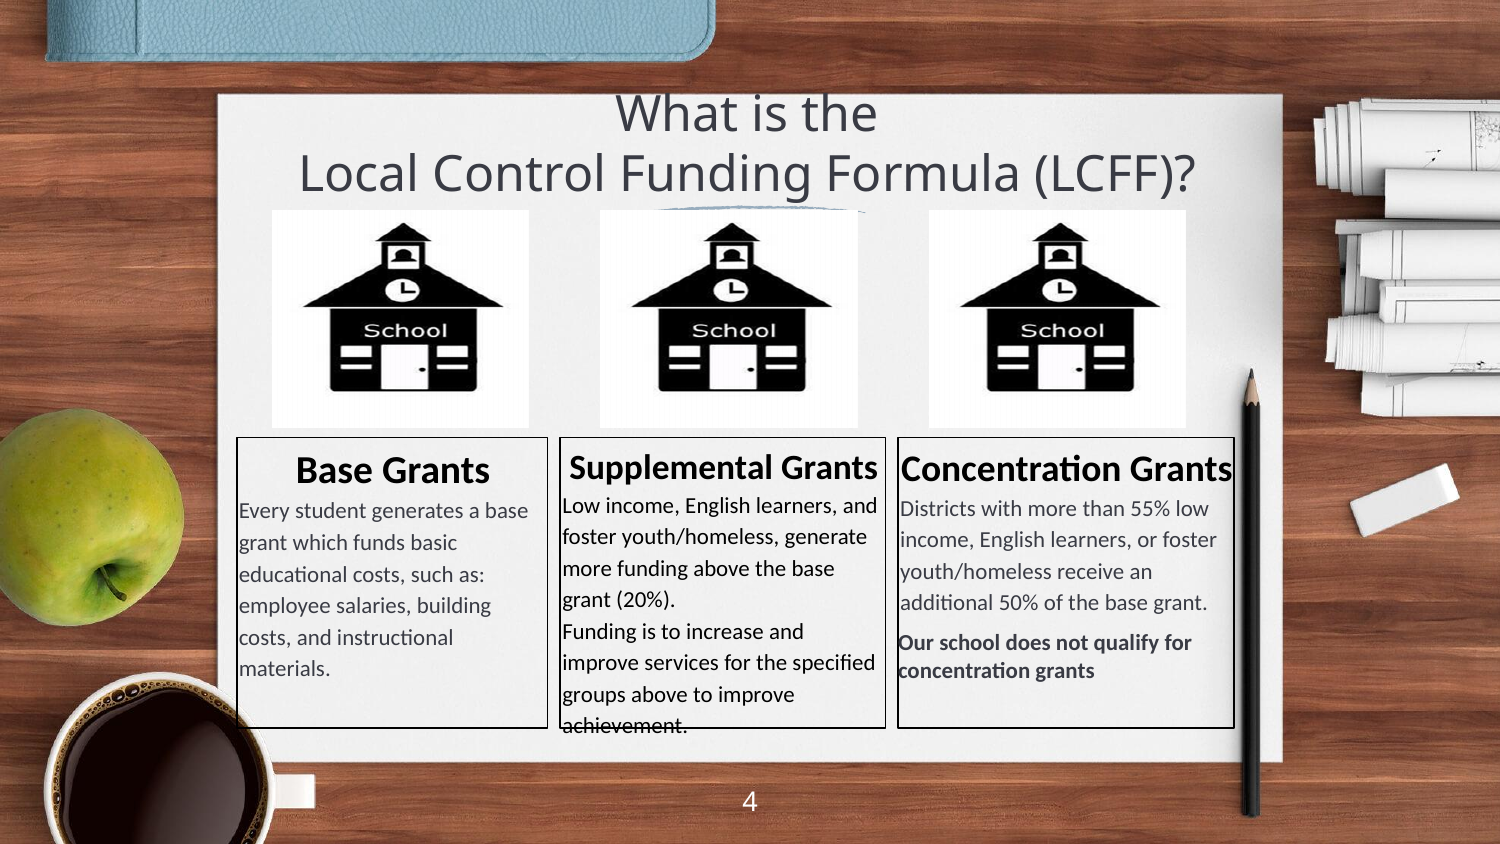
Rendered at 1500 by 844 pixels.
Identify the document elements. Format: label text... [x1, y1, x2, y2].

slide_number ‹#› [705, 762, 795, 844]
picture [0, 0, 1500, 844]
list Supplemental Grants Low income, English learners, and foster youth/homeless, generate more funding above the base grant (20%). Funding is to increase and improve services for the specified groups above to improve achievement. [560, 437, 886, 728]
list Base Grants Every student generates a base grant which funds basic educational costs, such as: employee salaries, building costs, and instructional materials. [236, 437, 548, 728]
list Concentration Grants Districts with more than 55% low income, English learners, or foster youth/homeless receive an additional 50% of the base grant. Our school does not qualify for concentration grants [898, 437, 1235, 728]
title What is the Local Control Funding Formula (LCFF)? [272, 83, 1223, 262]
